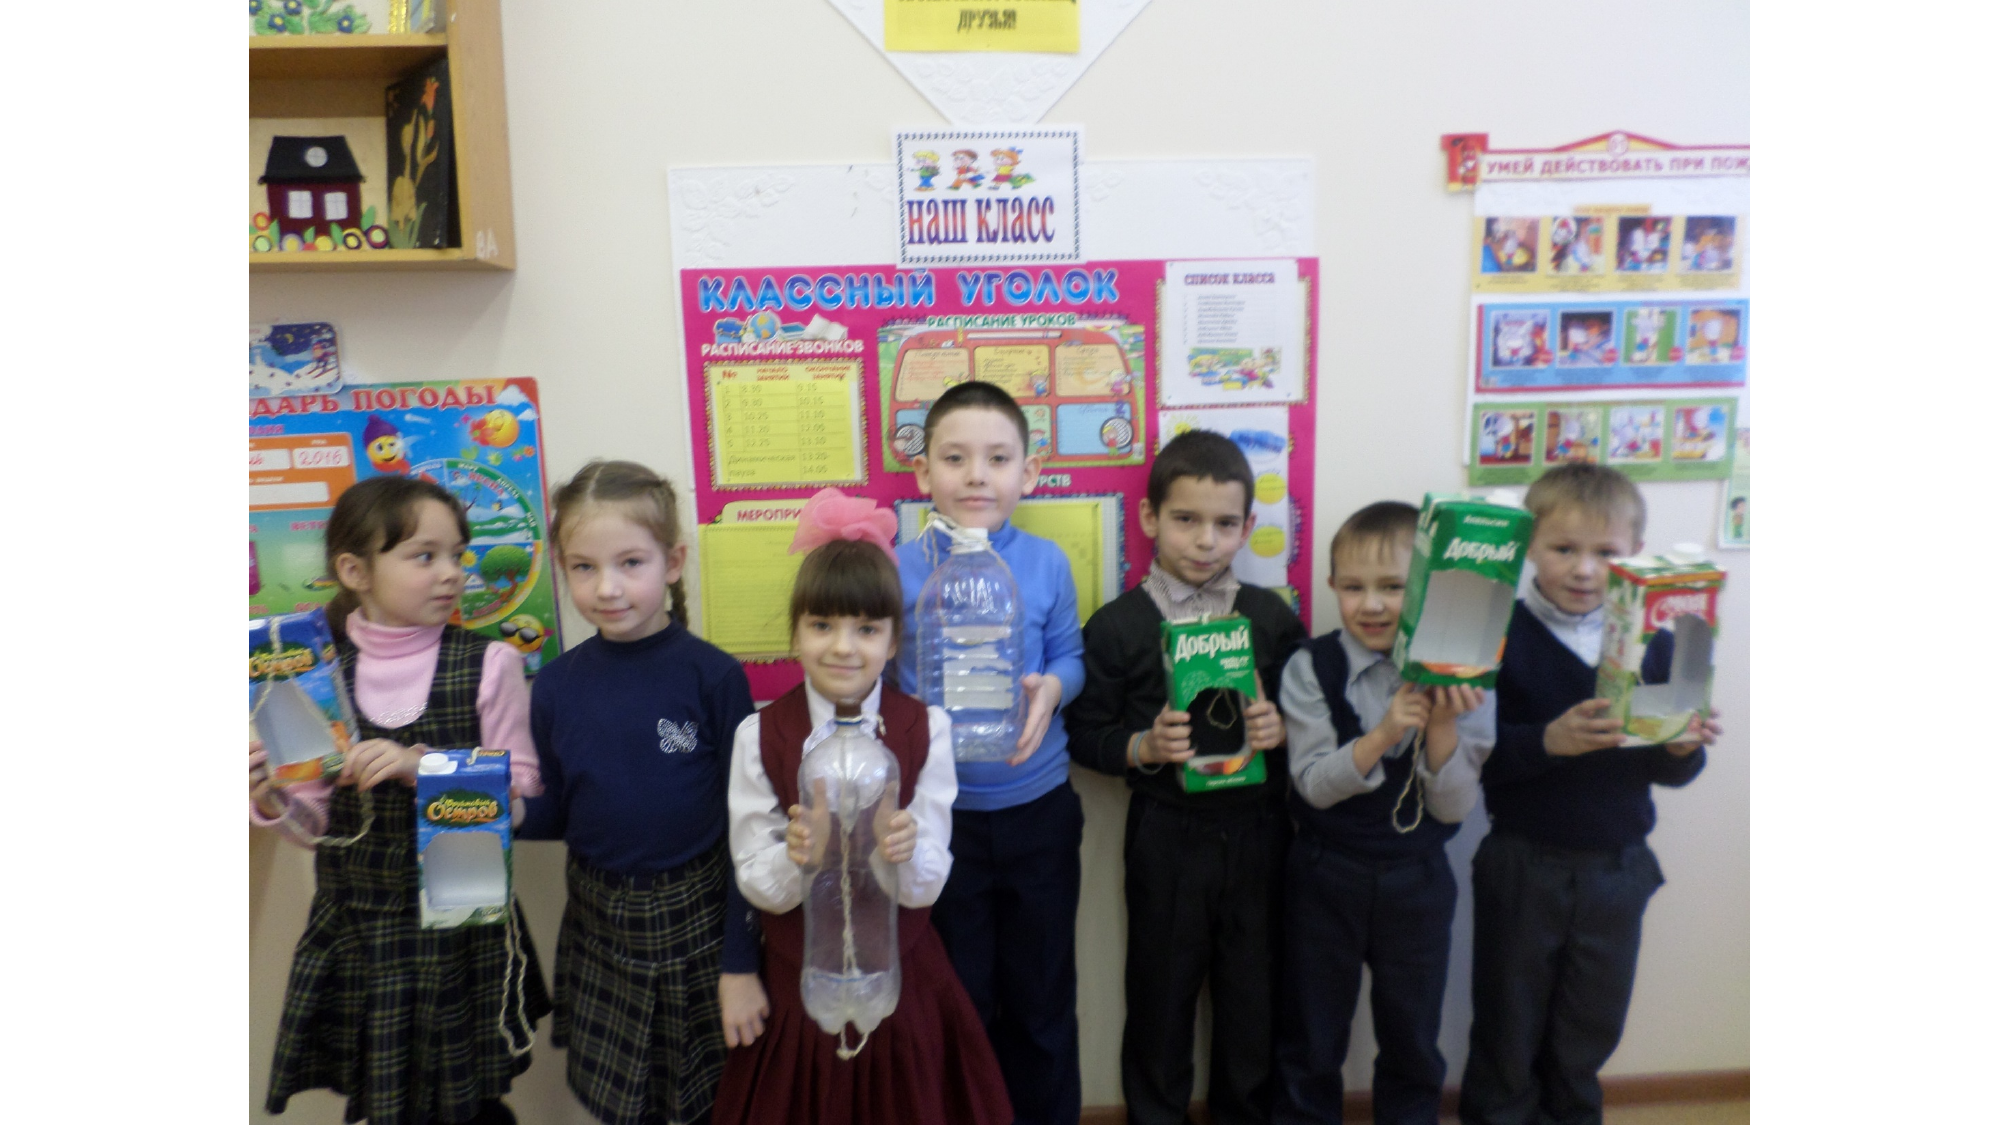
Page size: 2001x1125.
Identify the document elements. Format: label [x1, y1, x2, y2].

picture [249, 0, 1750, 1125]
